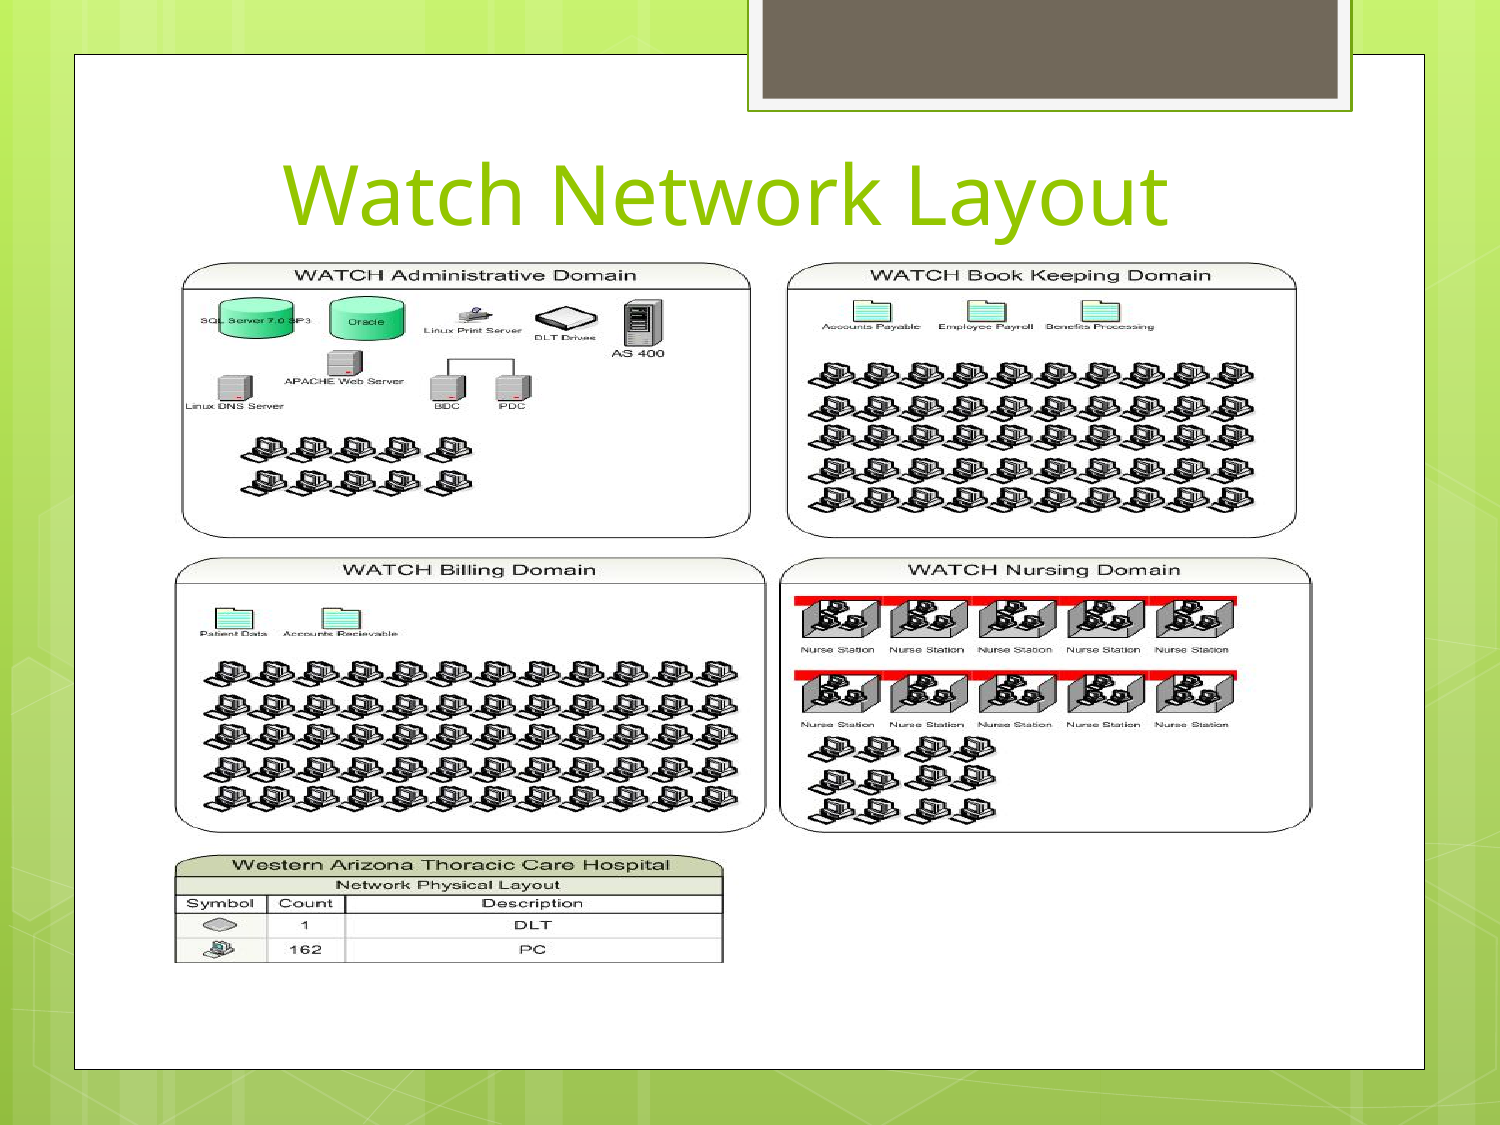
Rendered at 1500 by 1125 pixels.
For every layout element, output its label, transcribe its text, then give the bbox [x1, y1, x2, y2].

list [174, 262, 1313, 963]
title Watch Network Layout [150, 125, 1303, 250]
